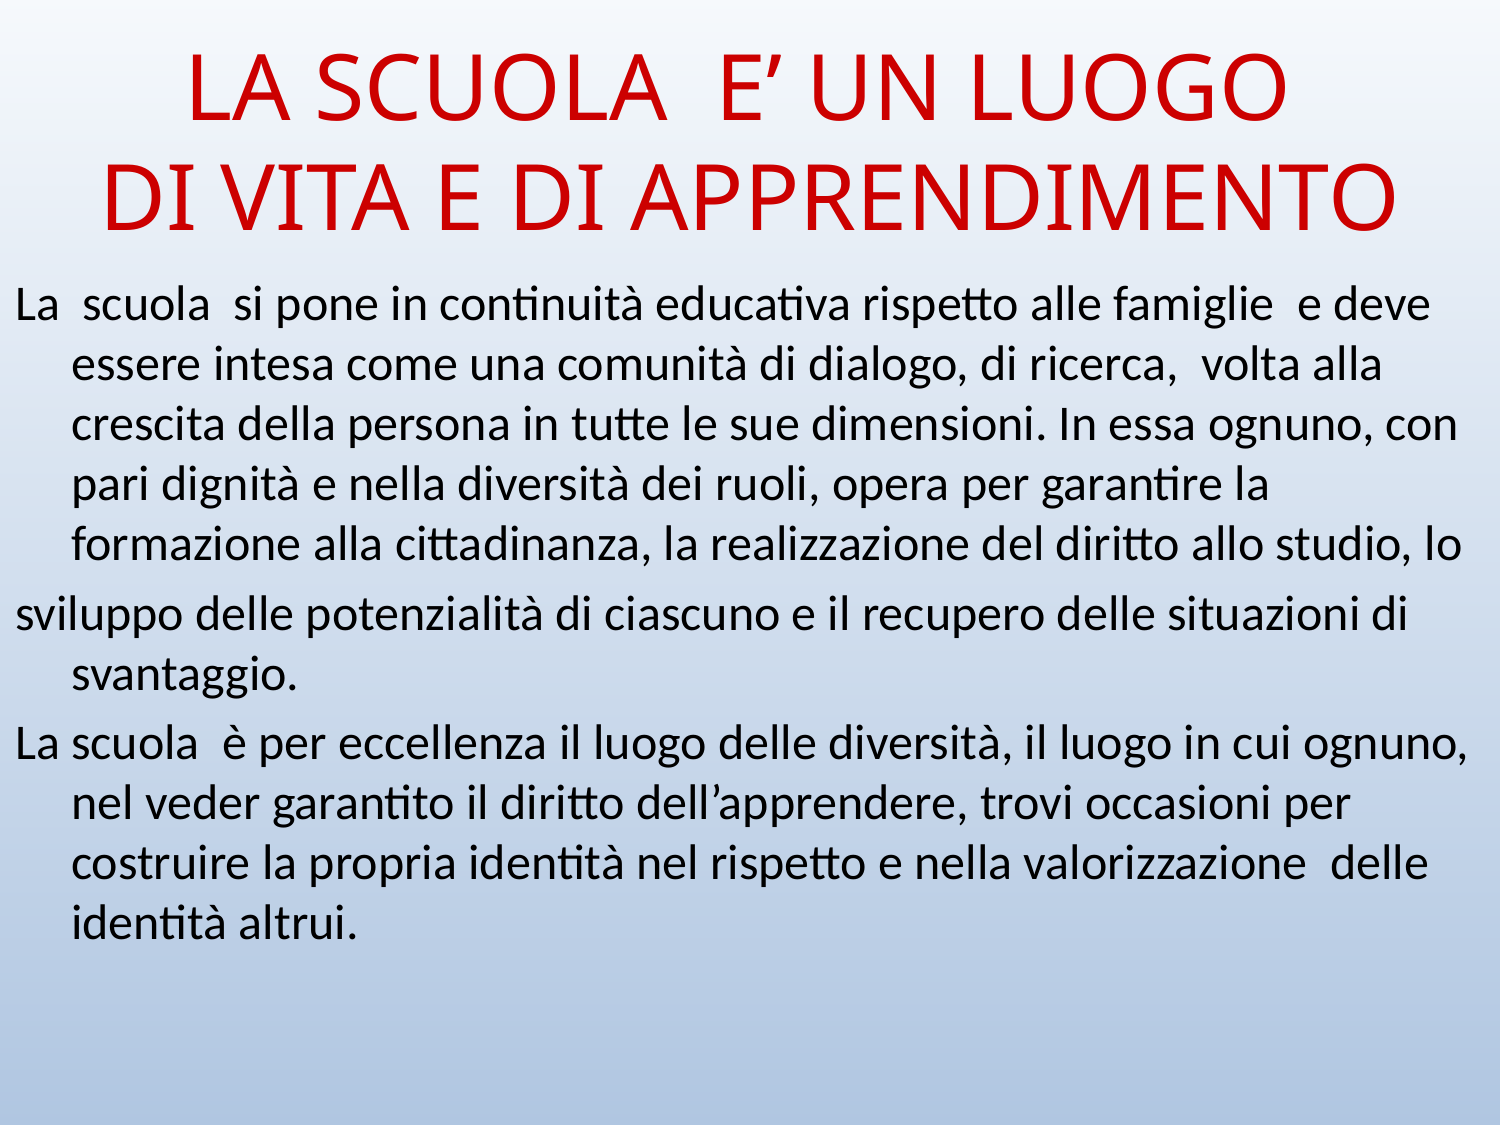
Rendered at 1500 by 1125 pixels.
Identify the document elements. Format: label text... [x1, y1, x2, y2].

list La scuola si pone in continuità educativa rispetto alle famiglie e deve essere intesa come una comunità di dialogo, di ricerca, volta alla crescita della persona in tutte le sue dimensioni. In essa ognuno, con pari dignità e nella diversità dei ruoli, opera per garantire la formazione alla cittadinanza, la realizzazione del diritto allo studio, lo sviluppo delle potenzialità di ciascuno e il recupero delle situazioni di svantaggio. La scuola è per eccellenza il luogo delle diversità, il luogo in cui ognuno, nel veder garantito il diritto dell’apprendere, trovi occasioni per costruire la propria identità nel rispetto e nella valorizzazione delle identità altrui. [0, 262, 1500, 1006]
title LA SCUOLA E’ UN LUOGO DI VITA E DI APPRENDIMENTO [74, 44, 1426, 233]
